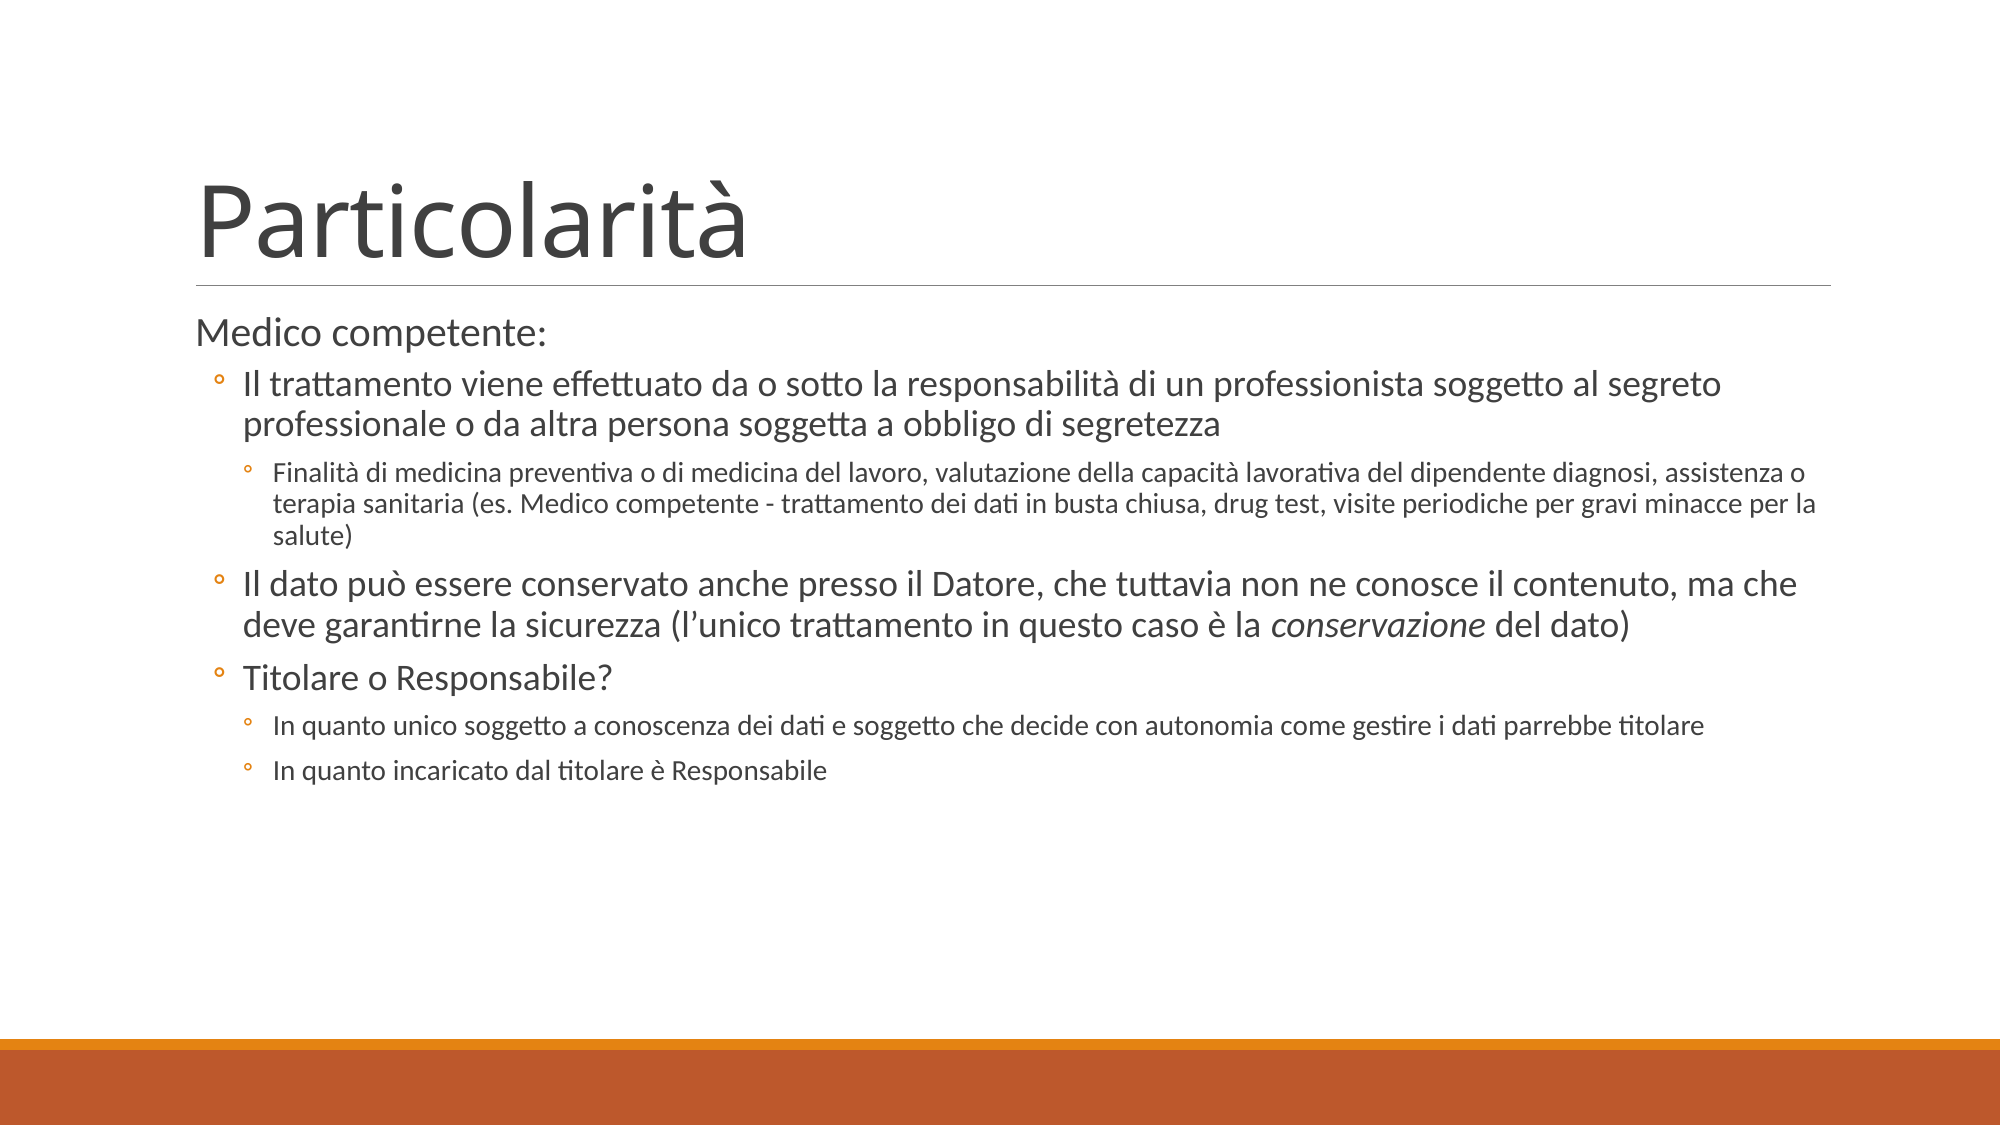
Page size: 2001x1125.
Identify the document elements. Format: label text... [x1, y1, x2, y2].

title Particolarità [180, 47, 1830, 285]
list Medico competente: Il trattamento viene effettuato da o sotto la responsabilità di un professionista soggetto al segreto professionale o da altra persona soggetta a obbligo di segretezza Finalità di medicina preventiva o di medicina del lavoro, valutazione della capacità lavorativa del dipendente diagnosi, assistenza o terapia sanitaria (es. Medico competente - trattamento dei dati in busta chiusa, drug test, visite periodiche per gravi minacce per la salute) Il dato può essere conservato anche presso il Datore, che tuttavia non ne conosce il contenuto, ma che deve garantirne la sicurezza (l’unico trattamento in questo caso è la conservazione del dato) Titolare o Responsabile? In quanto unico soggetto a conoscenza dei dati e soggetto che decide con autonomia come gestire i dati parrebbe titolare In quanto incaricato dal titolare è Responsabile [180, 302, 1830, 963]
